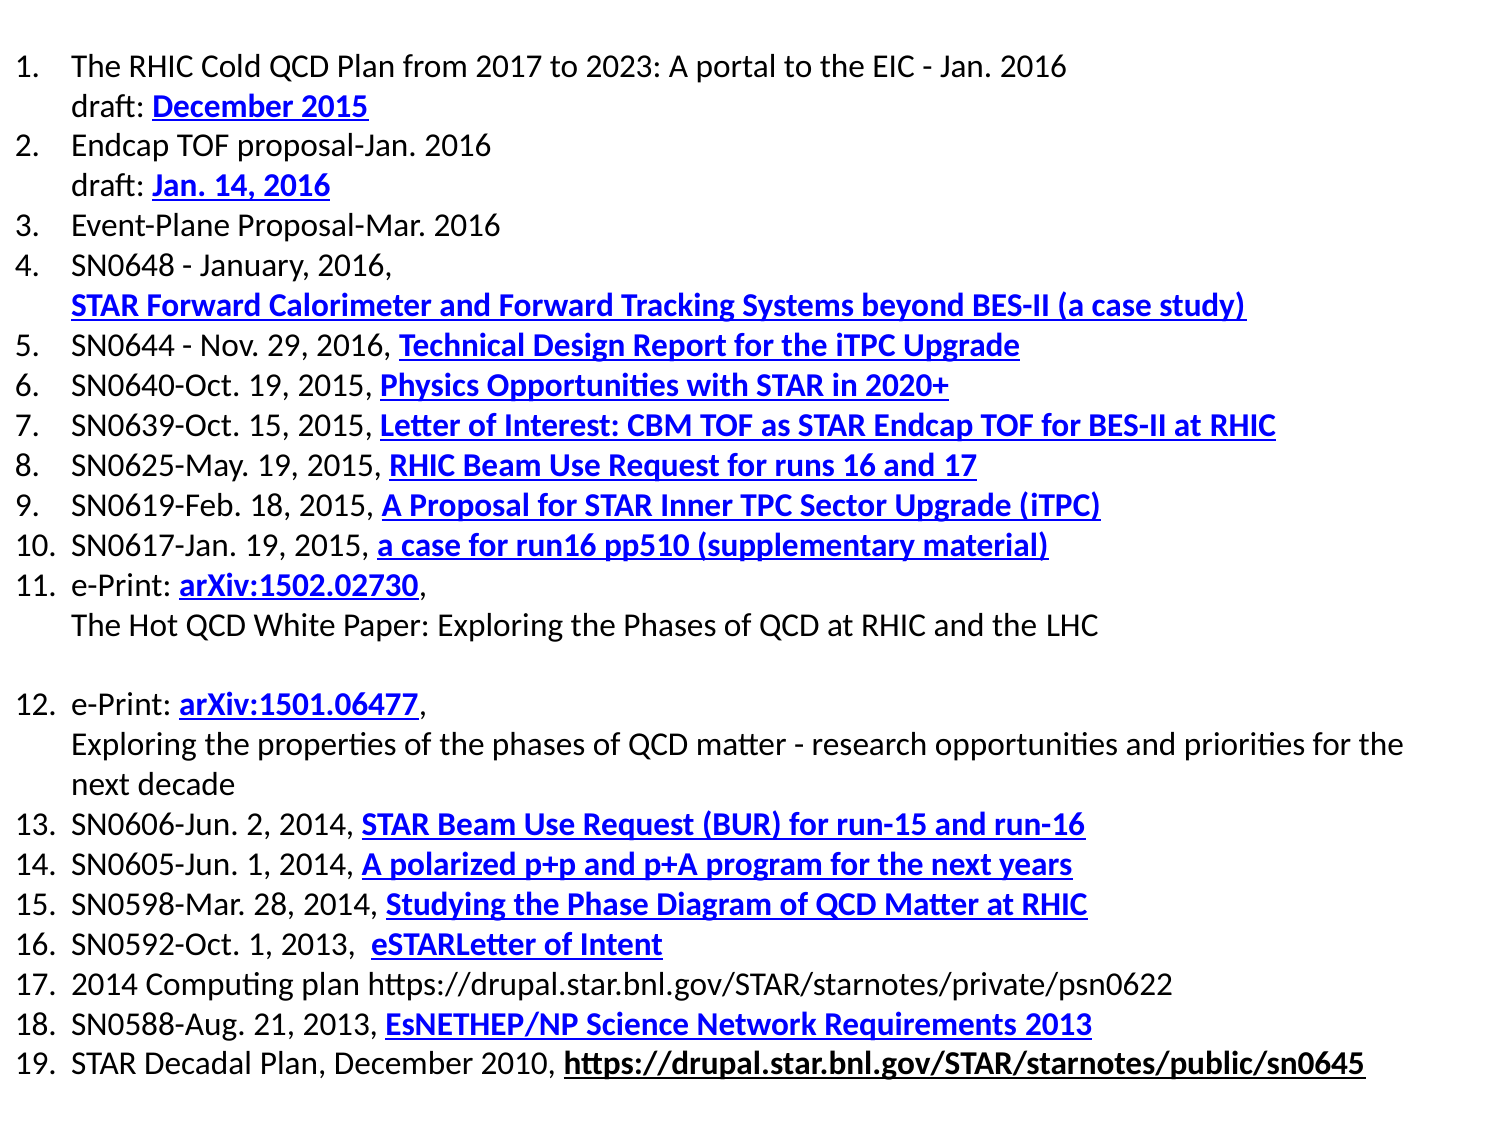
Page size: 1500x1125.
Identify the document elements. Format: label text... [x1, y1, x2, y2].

text_box The RHIC Cold QCD Plan from 2017 to 2023: A portal to the EIC - Jan. 2016 draft: December 2015 Endcap TOF proposal-Jan. 2016 draft: Jan. 14, 2016 Event-Plane Proposal-Mar. 2016 SN0648 - January, 2016, STAR Forward Calorimeter and Forward Tracking Systems beyond BES-II (a case study) SN0644 - Nov. 29, 2016, Technical Design Report for the iTPC Upgrade SN0640-Oct. 19, 2015, Physics Opportunities with STAR in 2020+ SN0639-Oct. 15, 2015, Letter of Interest: CBM TOF as STAR Endcap TOF for BES-II at RHIC SN0625-May. 19, 2015, RHIC Beam Use Request for runs 16 and 17 SN0619-Feb. 18, 2015, A Proposal for STAR Inner TPC Sector Upgrade (iTPC) SN0617-Jan. 19, 2015, a case for run16 pp510 (supplementary material) e-Print: arXiv:1502.02730, The Hot QCD White Paper: Exploring the Phases of QCD at RHIC and the LHC e-Print: arXiv:1501.06477, Exploring the properties of the phases of QCD matter - research opportunities and priorities for the next decade SN0606-Jun. 2, 2014, STAR Beam Use Request (BUR) for run-15 and run-16 SN0605-Jun. 1, 2014, A polarized p+p and p+A program for the next years SN0598-Mar. 28, 2014, Studying the Phase Diagram of QCD Matter at RHIC SN0592-Oct. 1, 2013, eSTARLetter of Intent 2014 Computing plan https://drupal.star.bnl.gov/STAR/starnotes/private/psn0622 SN0588-Aug. 21, 2013, EsNETHEP/NP Science Network Requirements 2013 STAR Decadal Plan, December 2010, https://drupal.star.bnl.gov/STAR/starnotes/public/sn0645 [0, 36, 1442, 1090]
